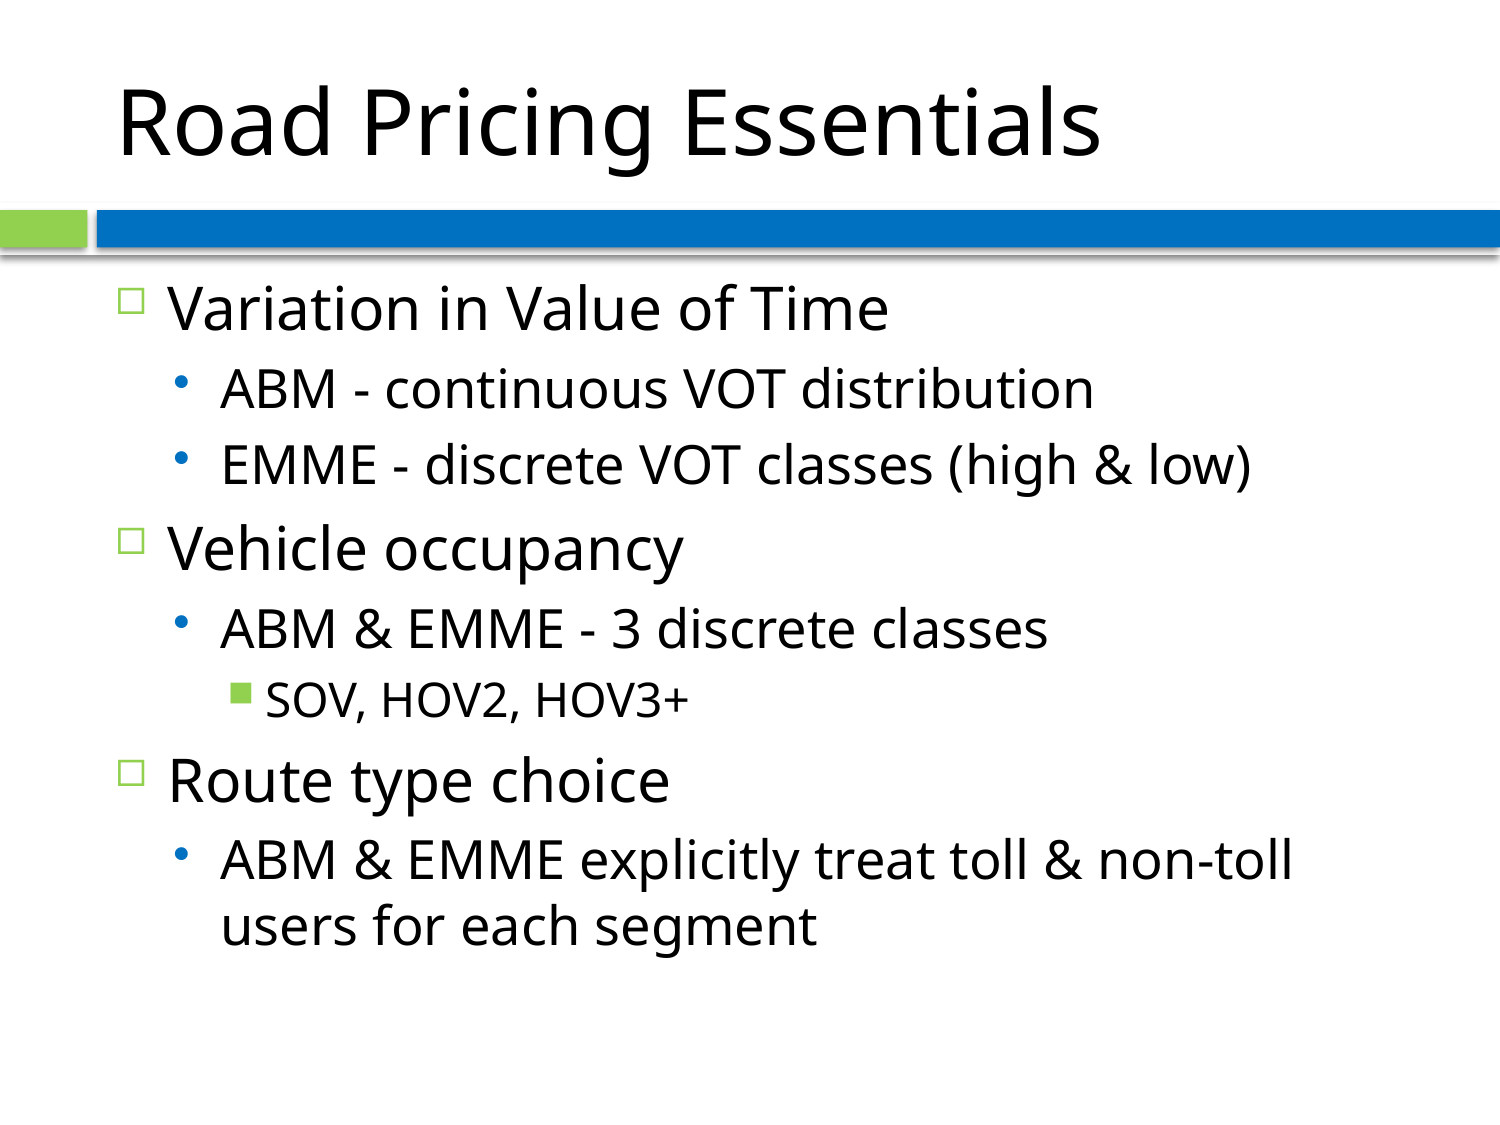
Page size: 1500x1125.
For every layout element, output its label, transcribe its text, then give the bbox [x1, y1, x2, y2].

title Road Pricing Essentials [100, 37, 1438, 200]
list Variation in Value of Time ABM - continuous VOT distribution EMME - discrete VOT classes (high & low) Vehicle occupancy ABM & EMME - 3 discrete classes SOV, HOV2, HOV3+ Route type choice ABM & EMME explicitly treat toll & non-toll users for each segment [100, 262, 1438, 1000]
